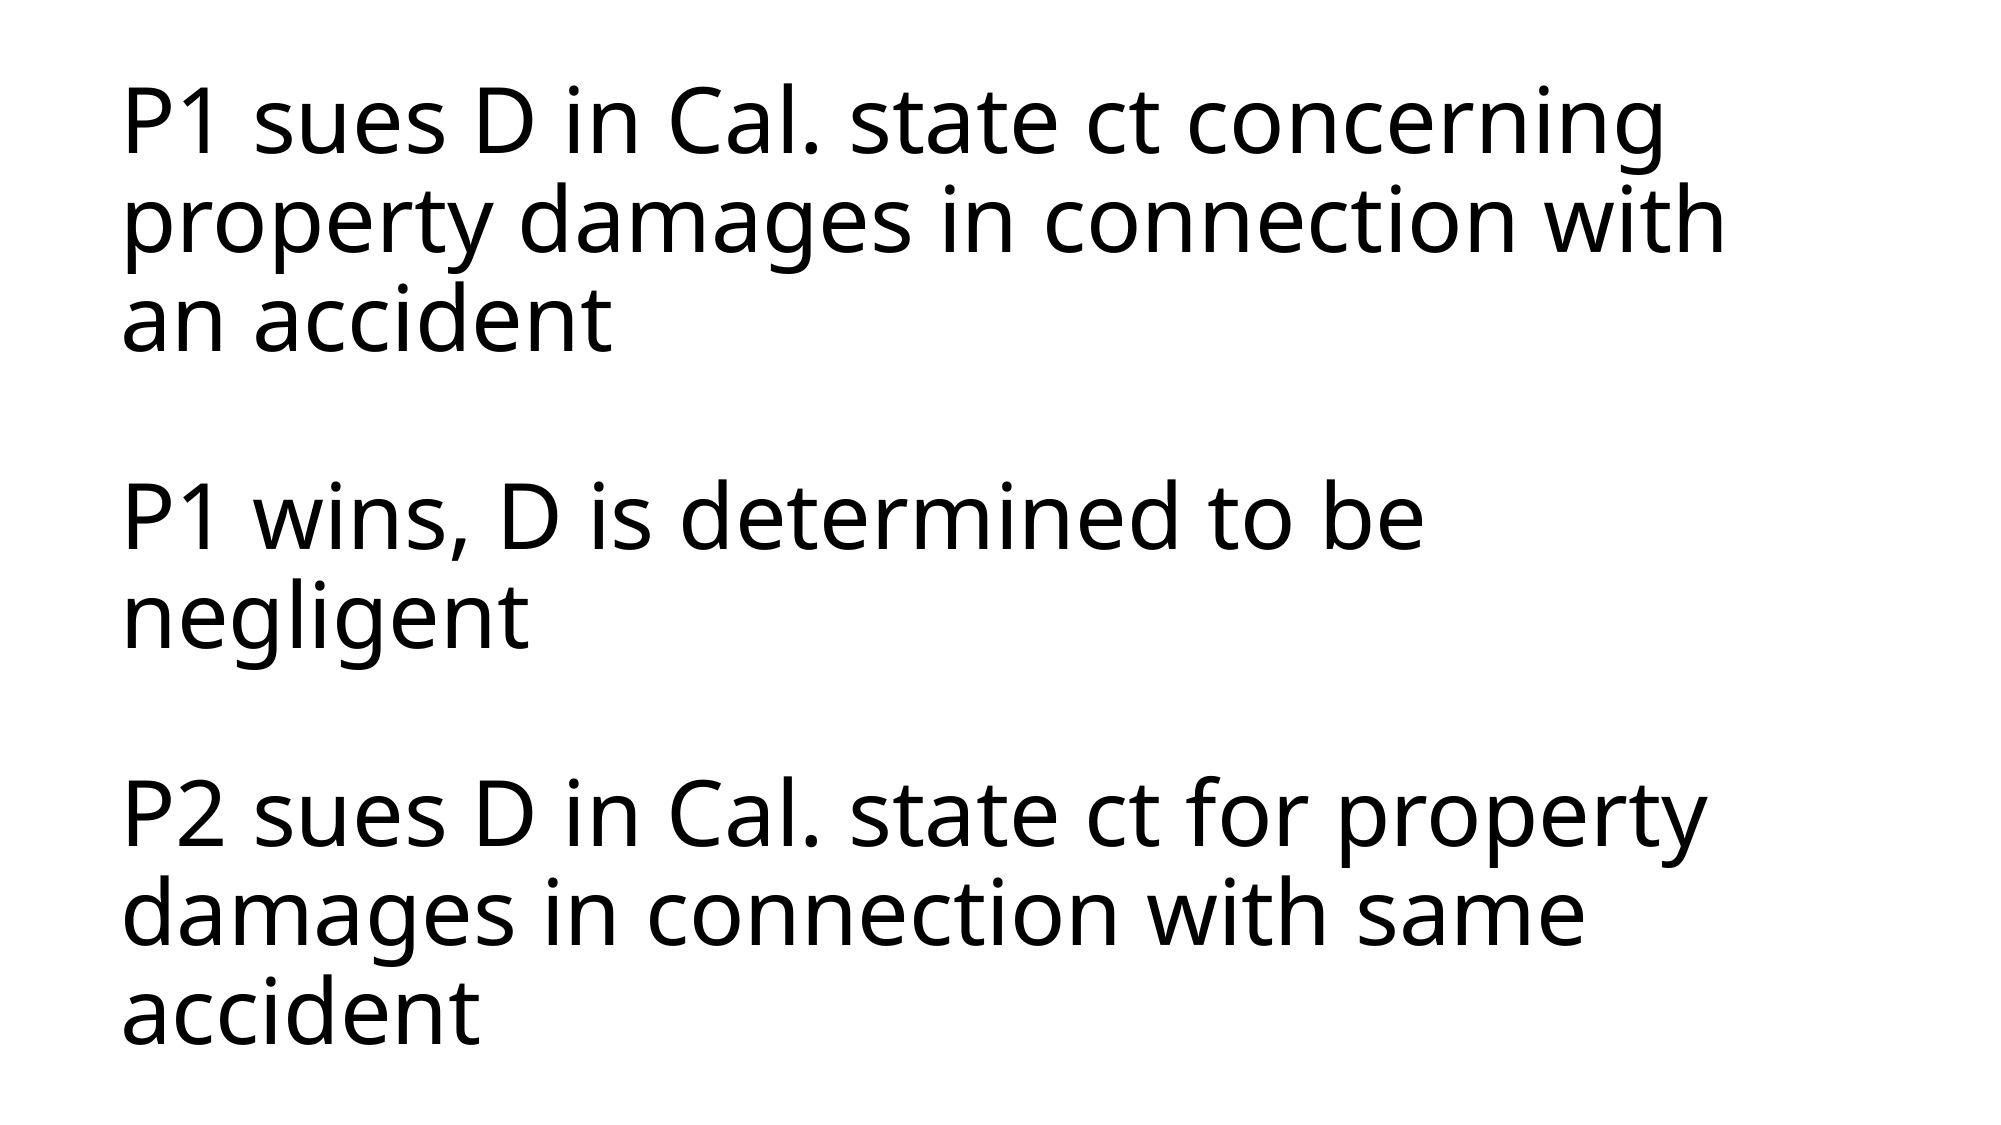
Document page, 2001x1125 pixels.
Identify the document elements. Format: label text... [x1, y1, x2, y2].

title P1 sues D in Cal. state ct concerning property damages in connection with an accident P1 wins, D is determined to be negligent P2 sues D in Cal. state ct for property damages in connection with same accident [105, 59, 1863, 1079]
